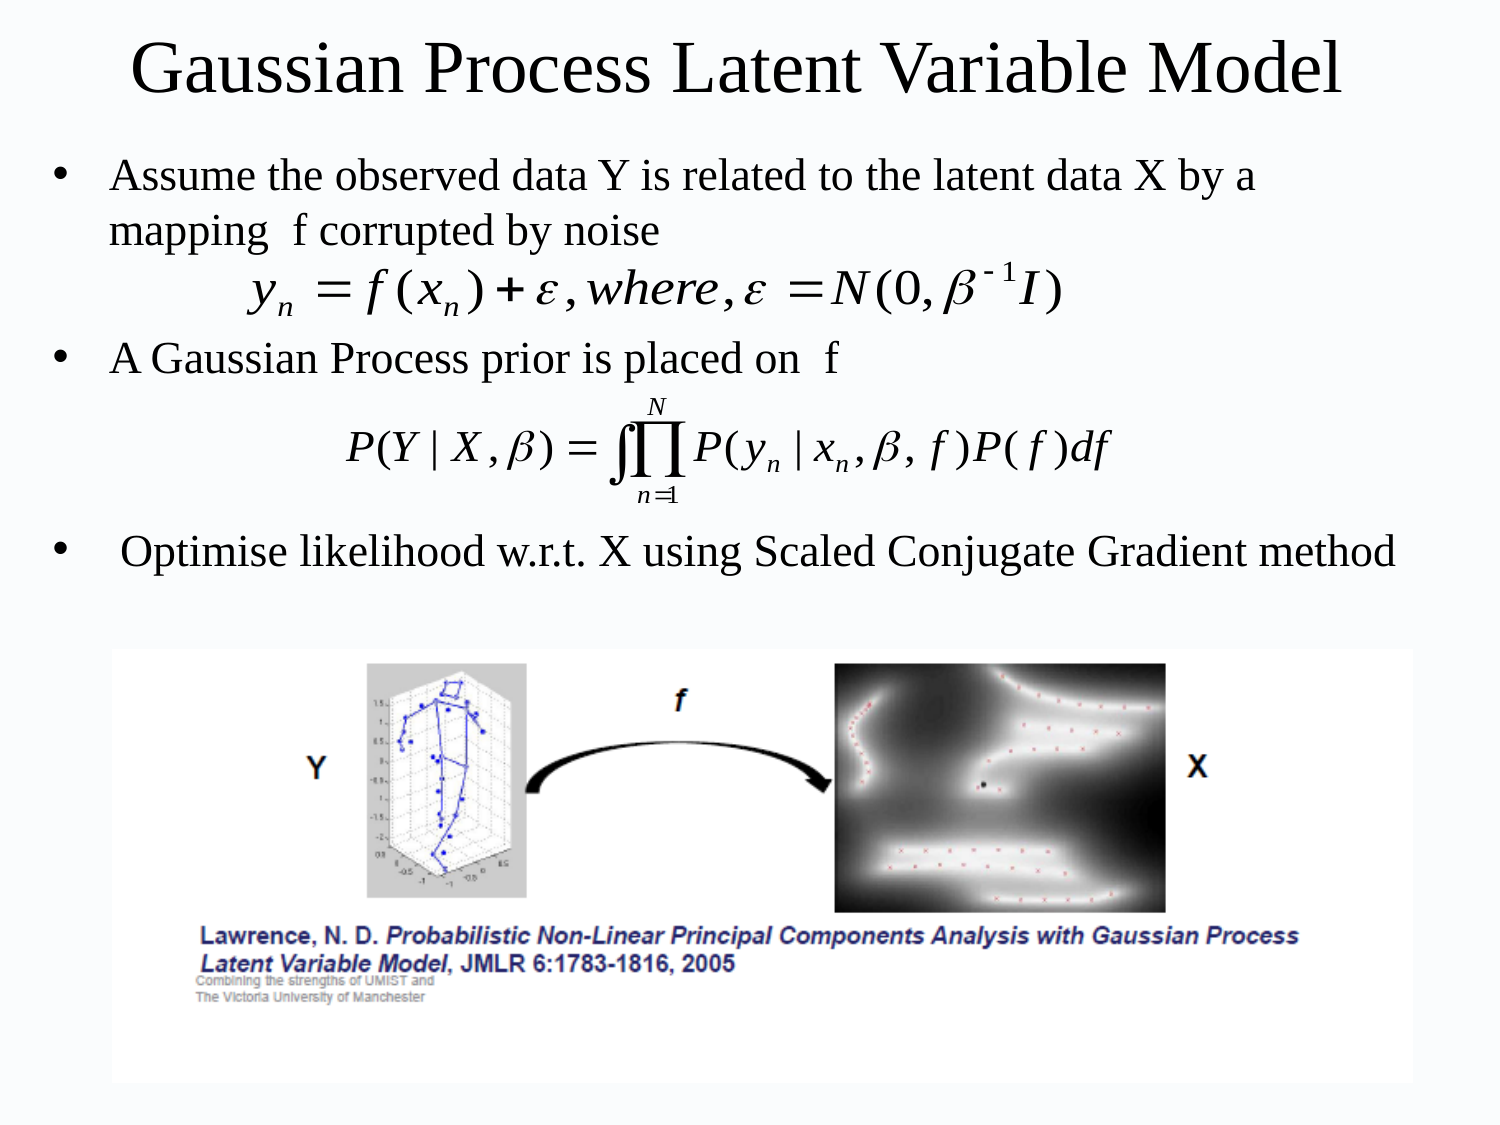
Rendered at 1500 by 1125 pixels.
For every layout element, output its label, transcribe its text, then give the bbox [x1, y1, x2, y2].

list Assume the observed data Y is related to the latent data X by a mapping f corrupted by noise A Gaussian Process prior is placed on f Optimise likelihood w.r.t. X using Scaled Conjugate Gradient method [37, 137, 1463, 1050]
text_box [674, 544, 826, 581]
picture [112, 649, 1413, 1084]
title Gaussian Process Latent Variable Model [62, 0, 1413, 125]
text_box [237, 249, 1076, 330]
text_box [337, 387, 1126, 513]
